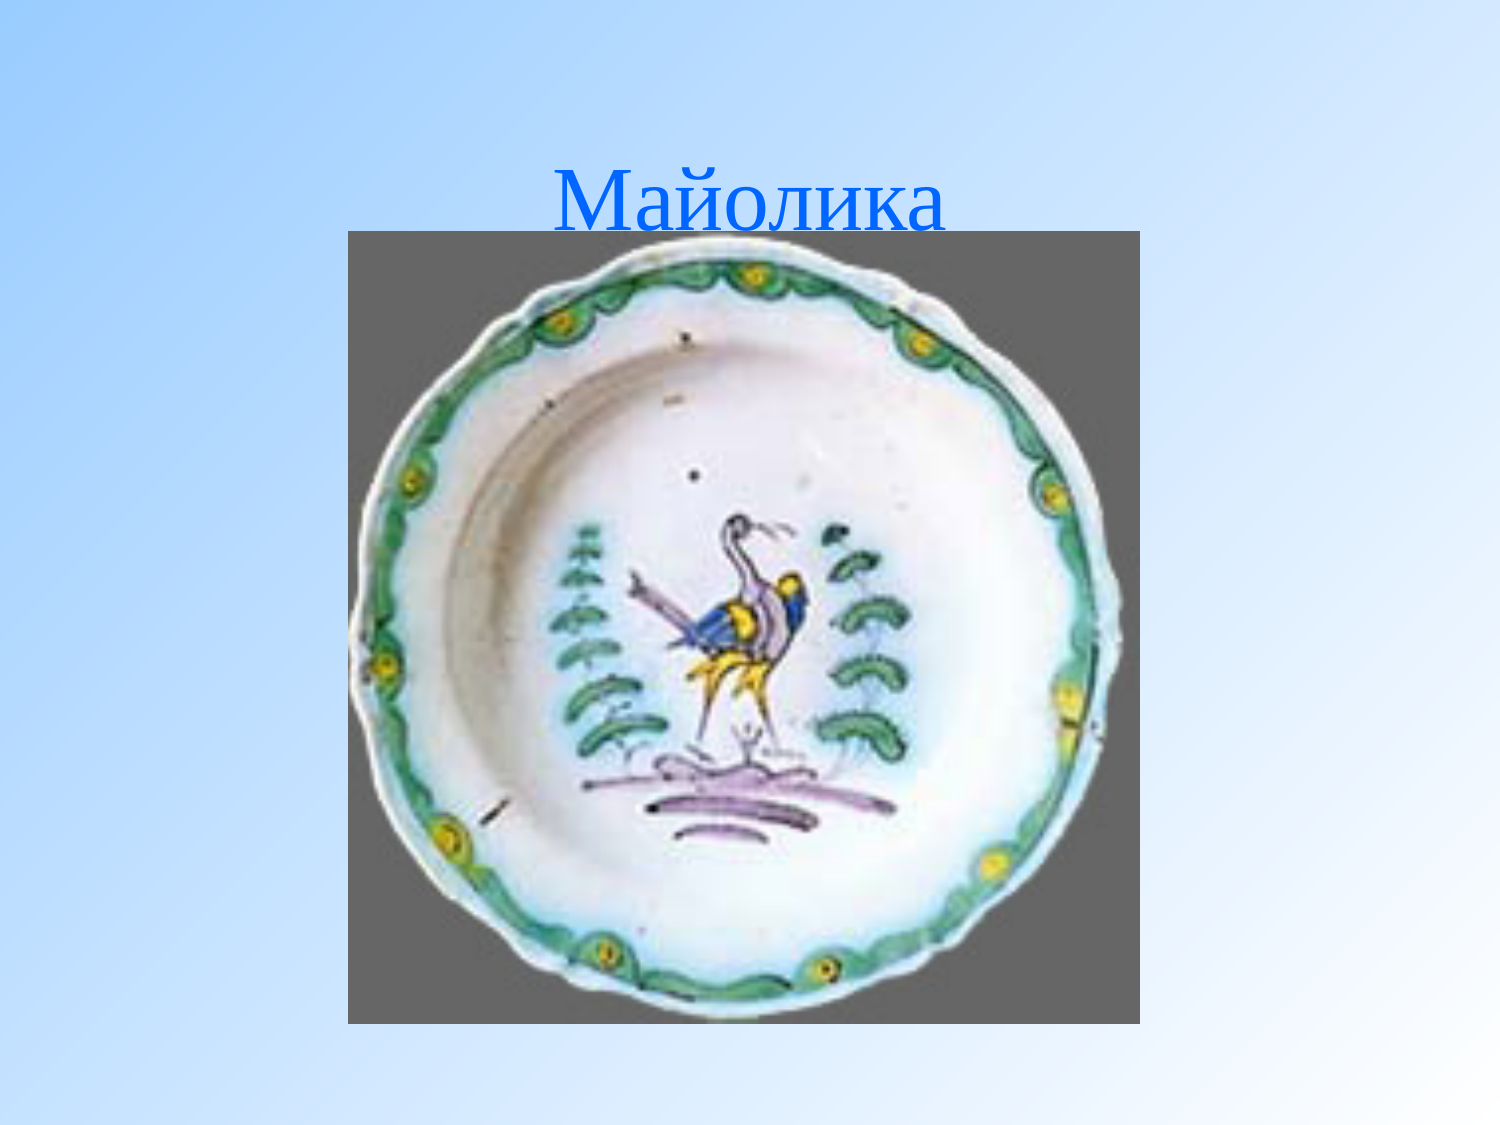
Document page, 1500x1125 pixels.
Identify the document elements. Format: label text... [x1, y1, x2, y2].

title Майолика [112, 99, 1388, 288]
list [348, 231, 1141, 1024]
